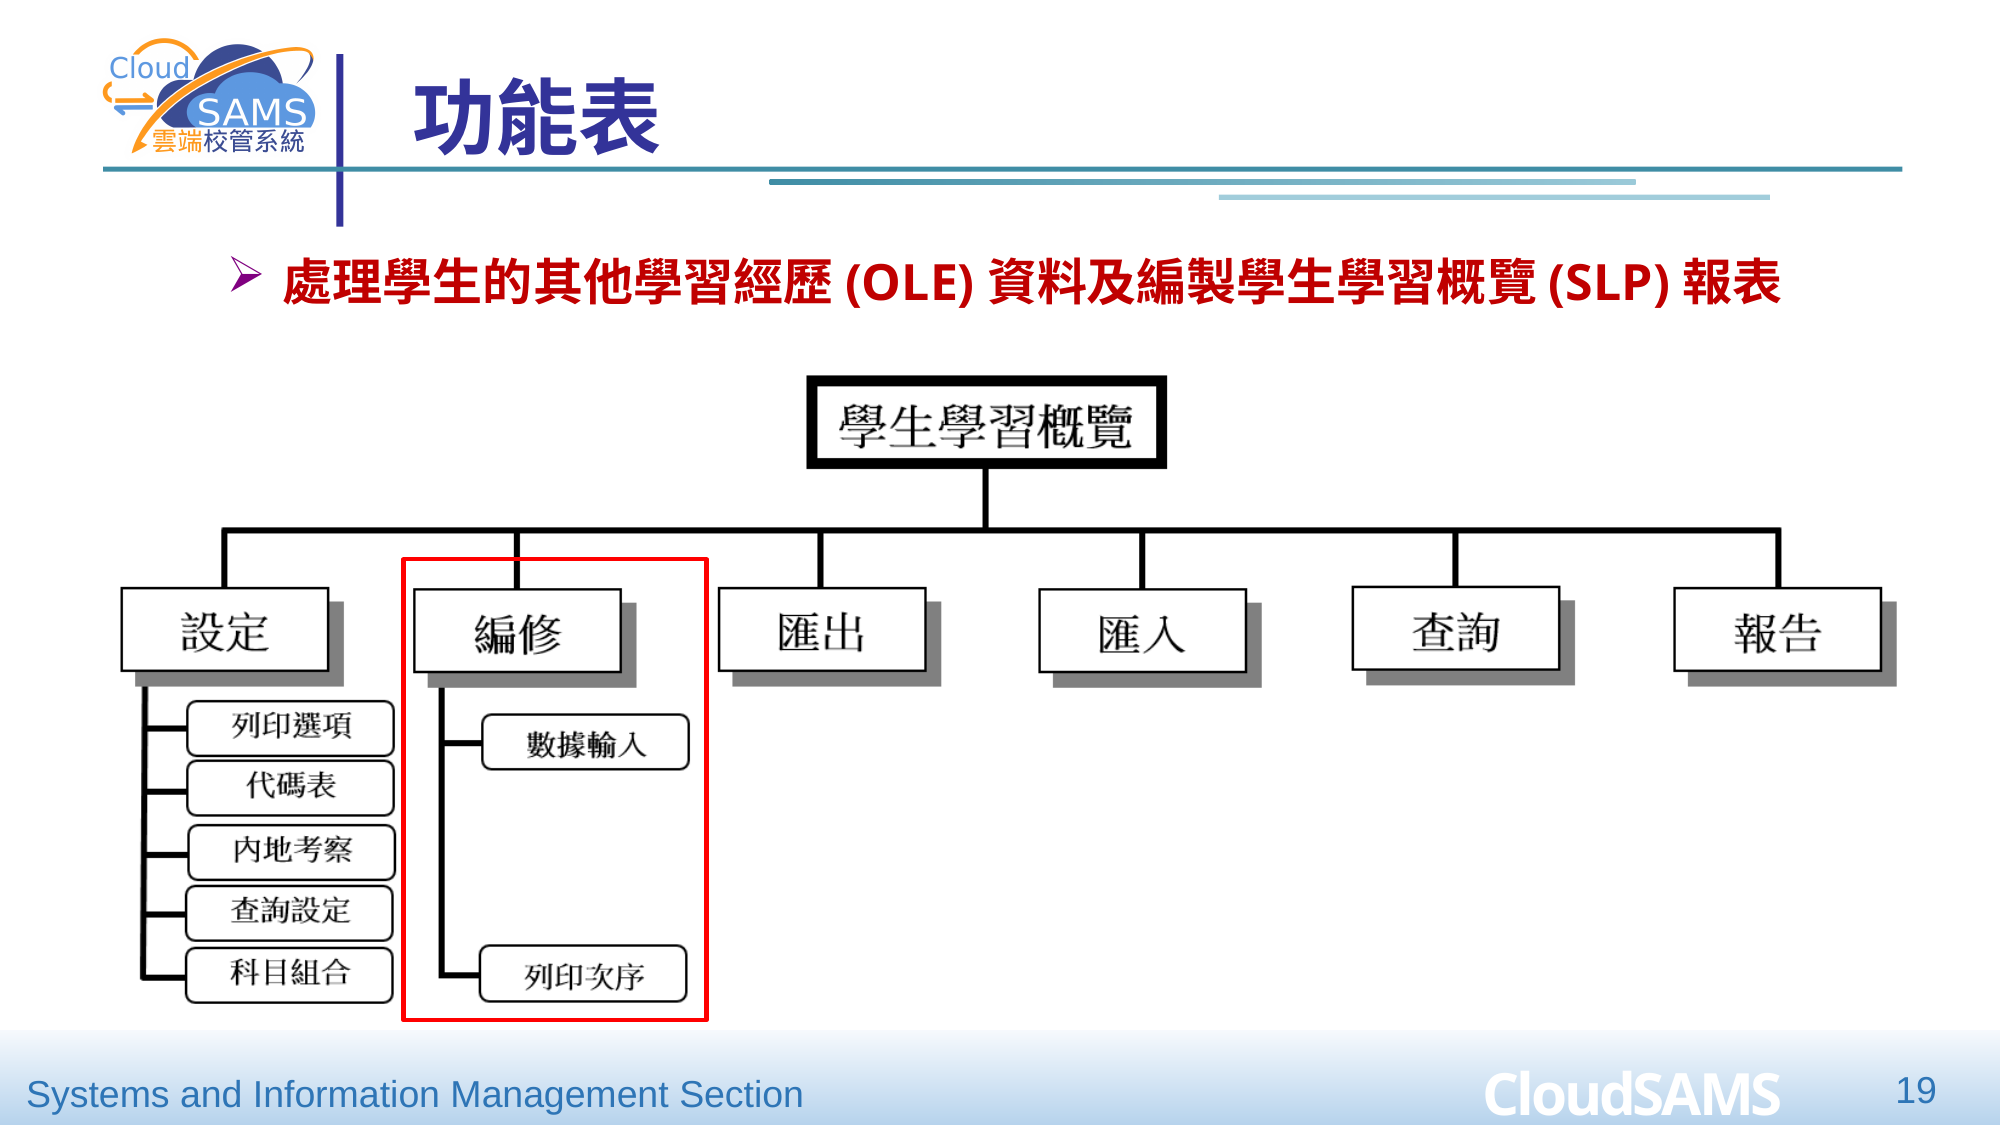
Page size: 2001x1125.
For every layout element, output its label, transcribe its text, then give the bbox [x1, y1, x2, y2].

list 處理學生的其他學習經歷(OLE)資料及編製學生學習概覽(SLP)報表 [100, 243, 1909, 334]
picture [87, 7, 349, 175]
slide_number 19 [1755, 1059, 1952, 1125]
text_box 功能表 [397, 62, 1909, 169]
picture [100, 367, 1909, 1021]
